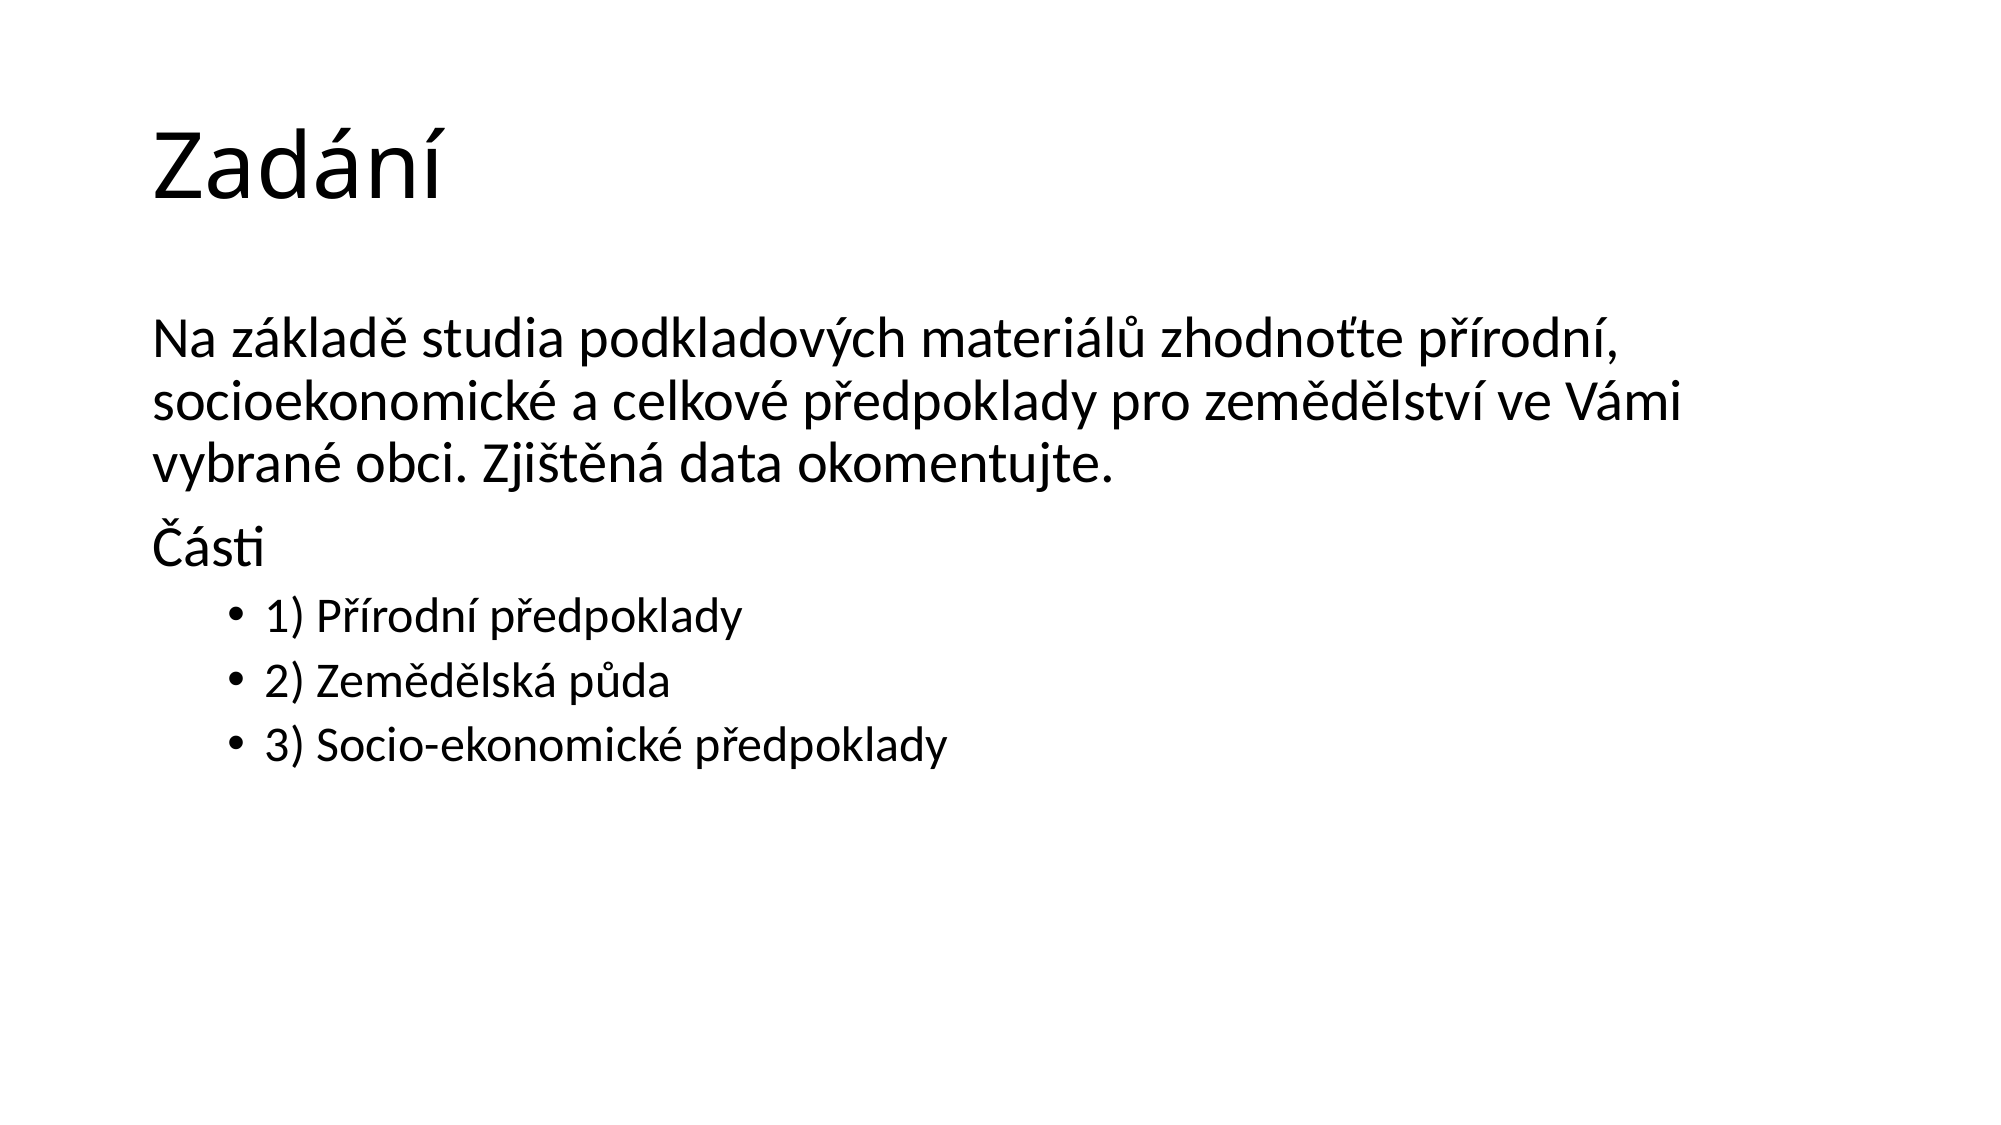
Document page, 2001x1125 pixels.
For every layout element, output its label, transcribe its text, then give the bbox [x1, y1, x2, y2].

list Na základě studia podkladových materiálů zhodnoťte přírodní, socioekonomické a celkové předpoklady pro zemědělství ve Vámi vybrané obci. Zjištěná data okomentujte. Části 1) Přírodní předpoklady 2) Zemědělská půda 3) Socio-ekonomické předpoklady [137, 299, 1863, 1014]
title Zadání [137, 59, 1863, 278]
